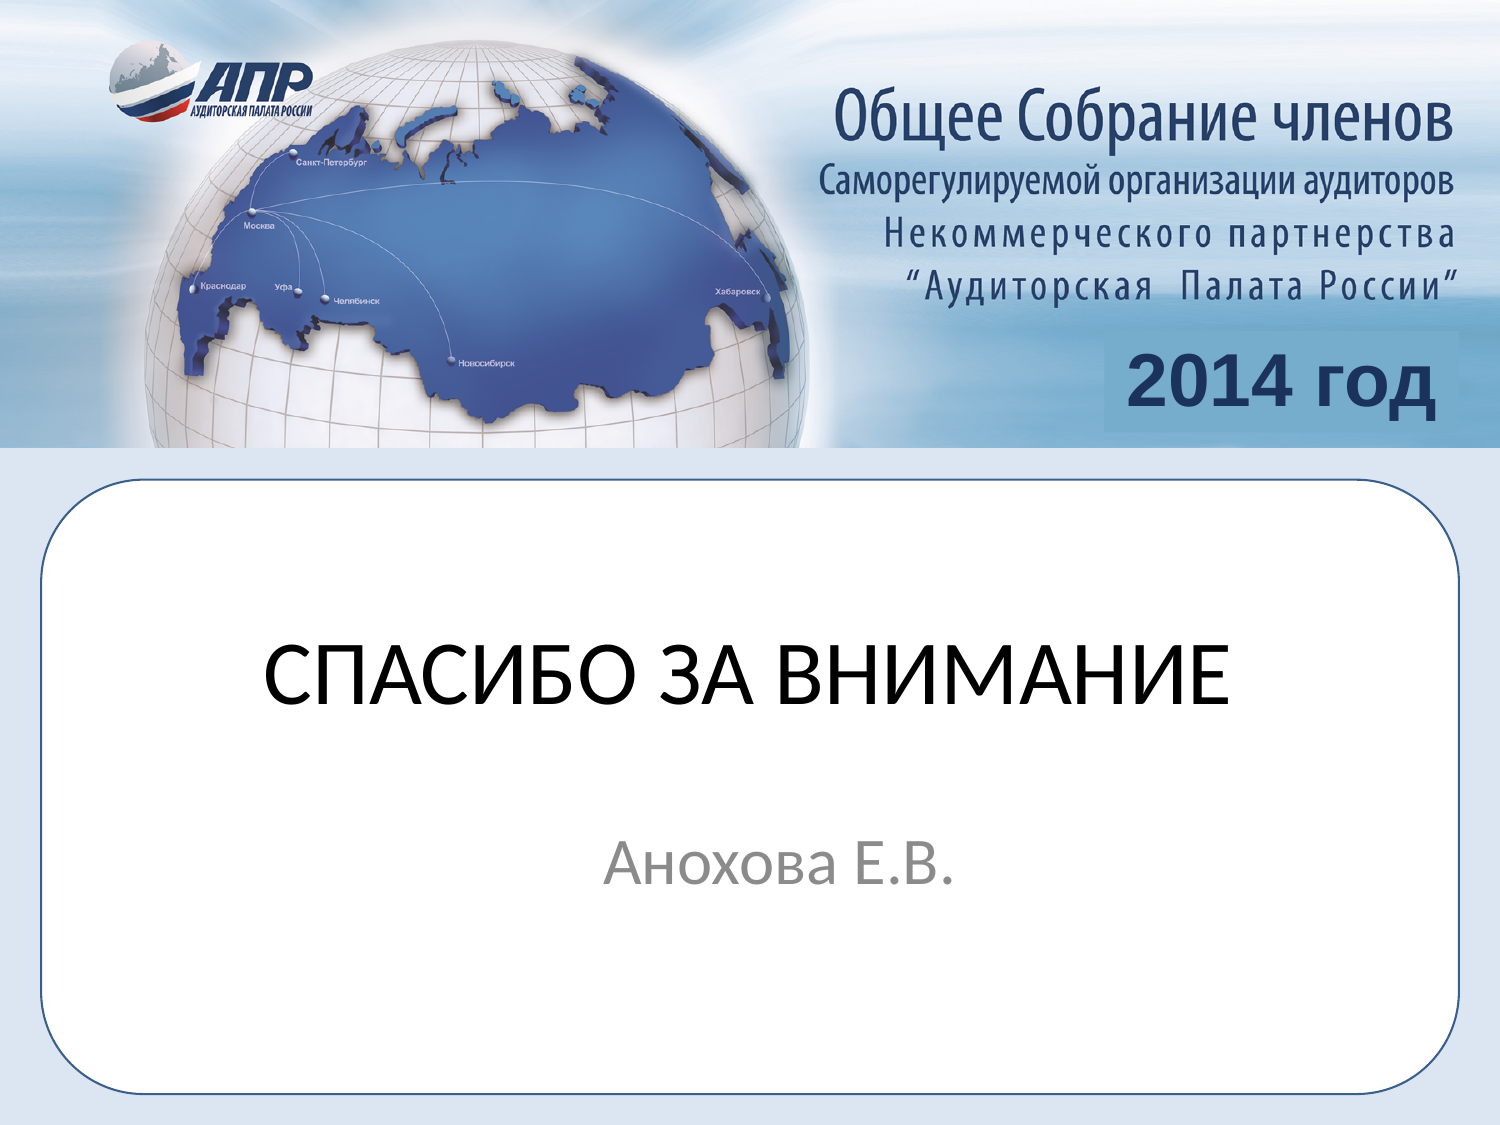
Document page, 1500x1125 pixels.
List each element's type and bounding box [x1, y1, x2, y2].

text_box [0, 0, 1500, 1095]
